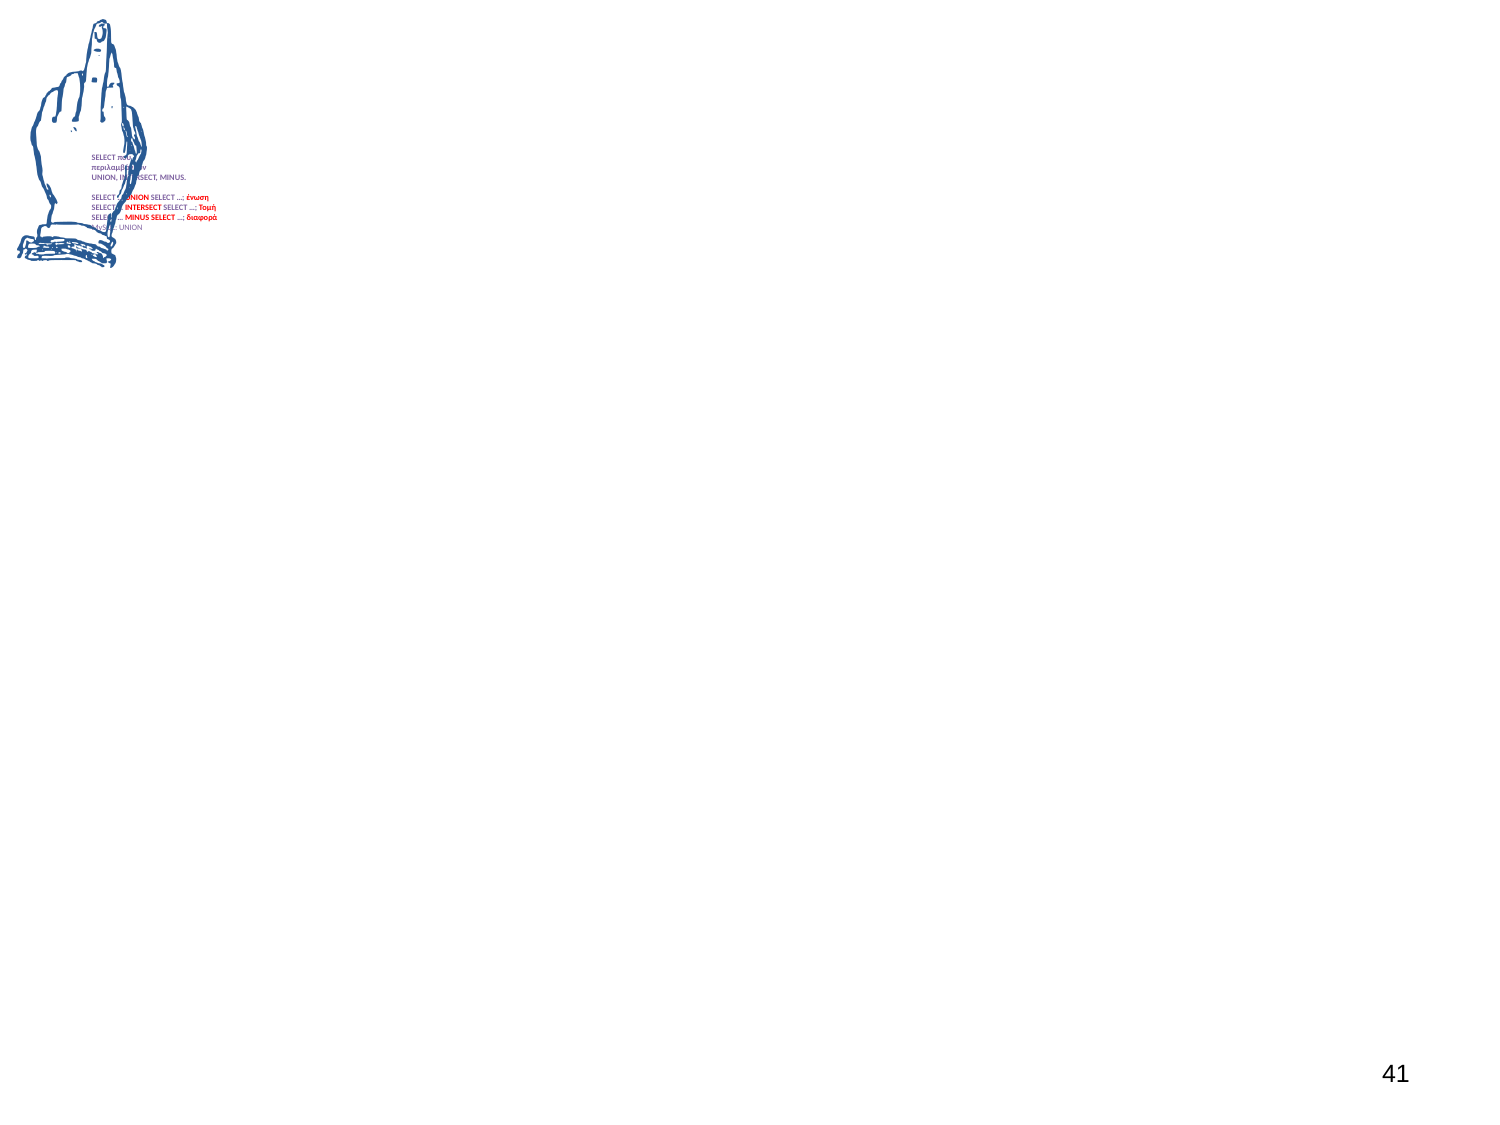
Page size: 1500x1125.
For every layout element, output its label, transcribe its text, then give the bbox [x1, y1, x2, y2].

slide_number 41 [1074, 1042, 1425, 1103]
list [17, 18, 147, 268]
title SELECT που περιλαμβάνουν UNION, INTERSECT, MINUS. SELECT … UNION SELECT …; ένωση SELECT … INTERSECT SELECT …; Τομή SELECT … MINUS SELECT …; διαφορά MySQL: UNION [149, 19, 1427, 256]
